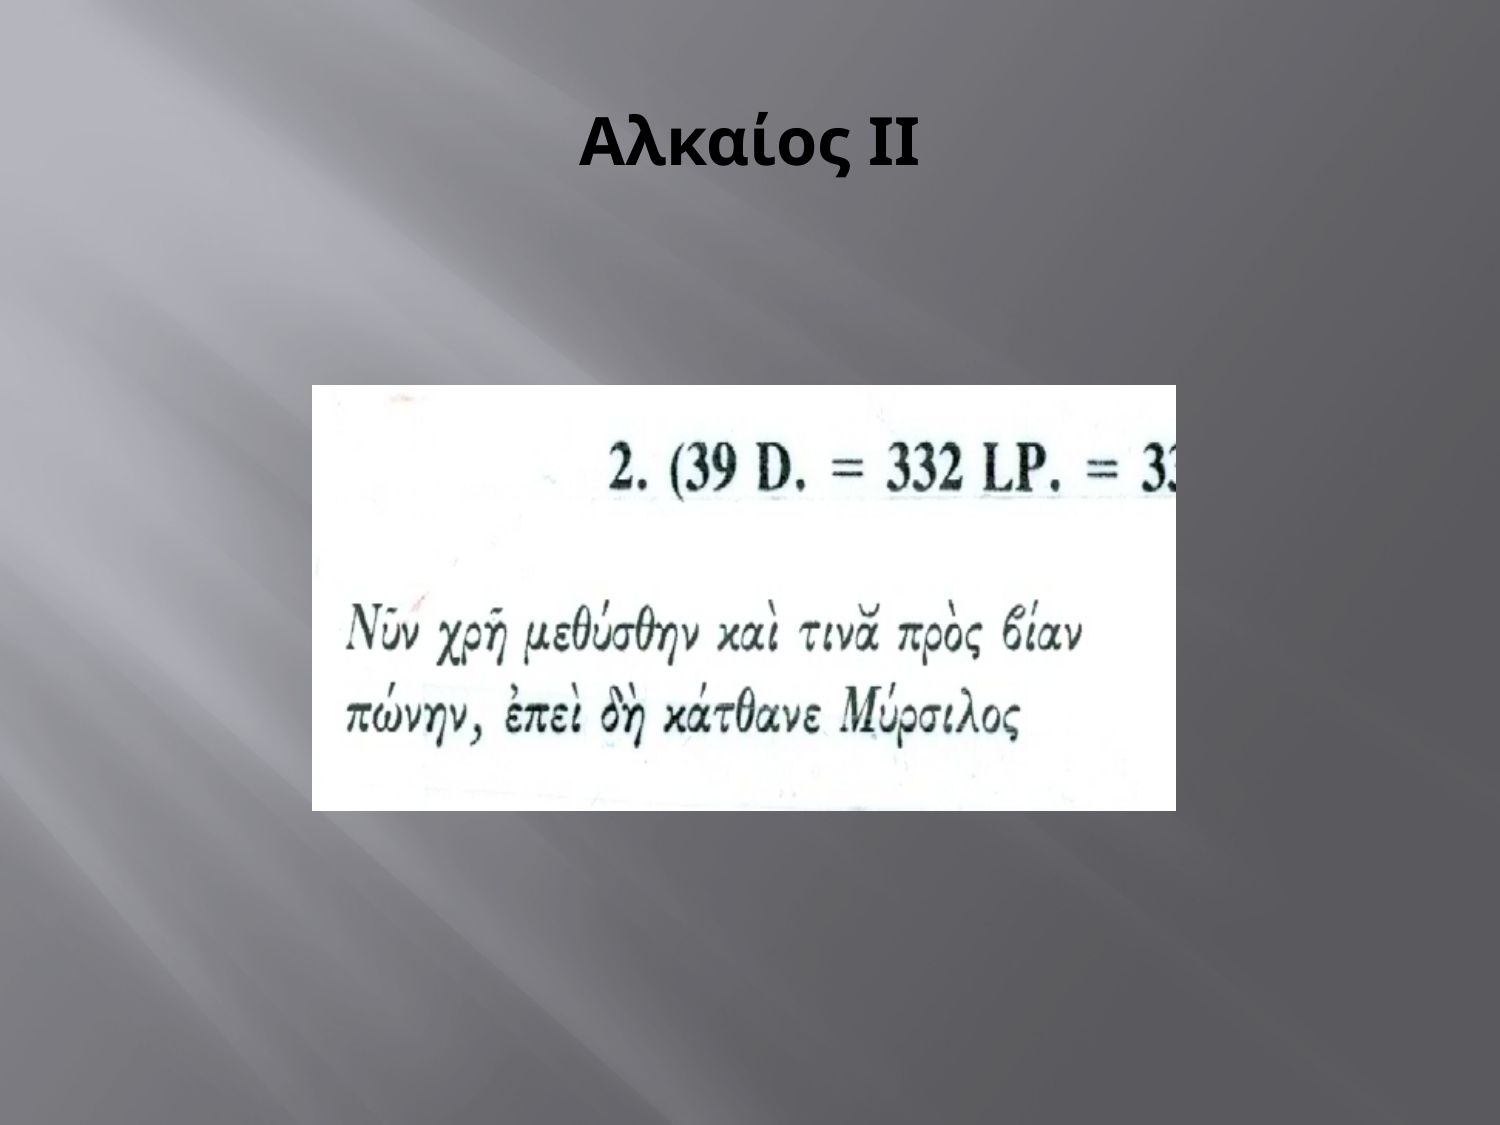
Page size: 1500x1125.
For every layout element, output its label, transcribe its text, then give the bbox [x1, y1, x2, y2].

title Αλκαίος ΙΙ [75, 45, 1425, 233]
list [312, 385, 1176, 811]
